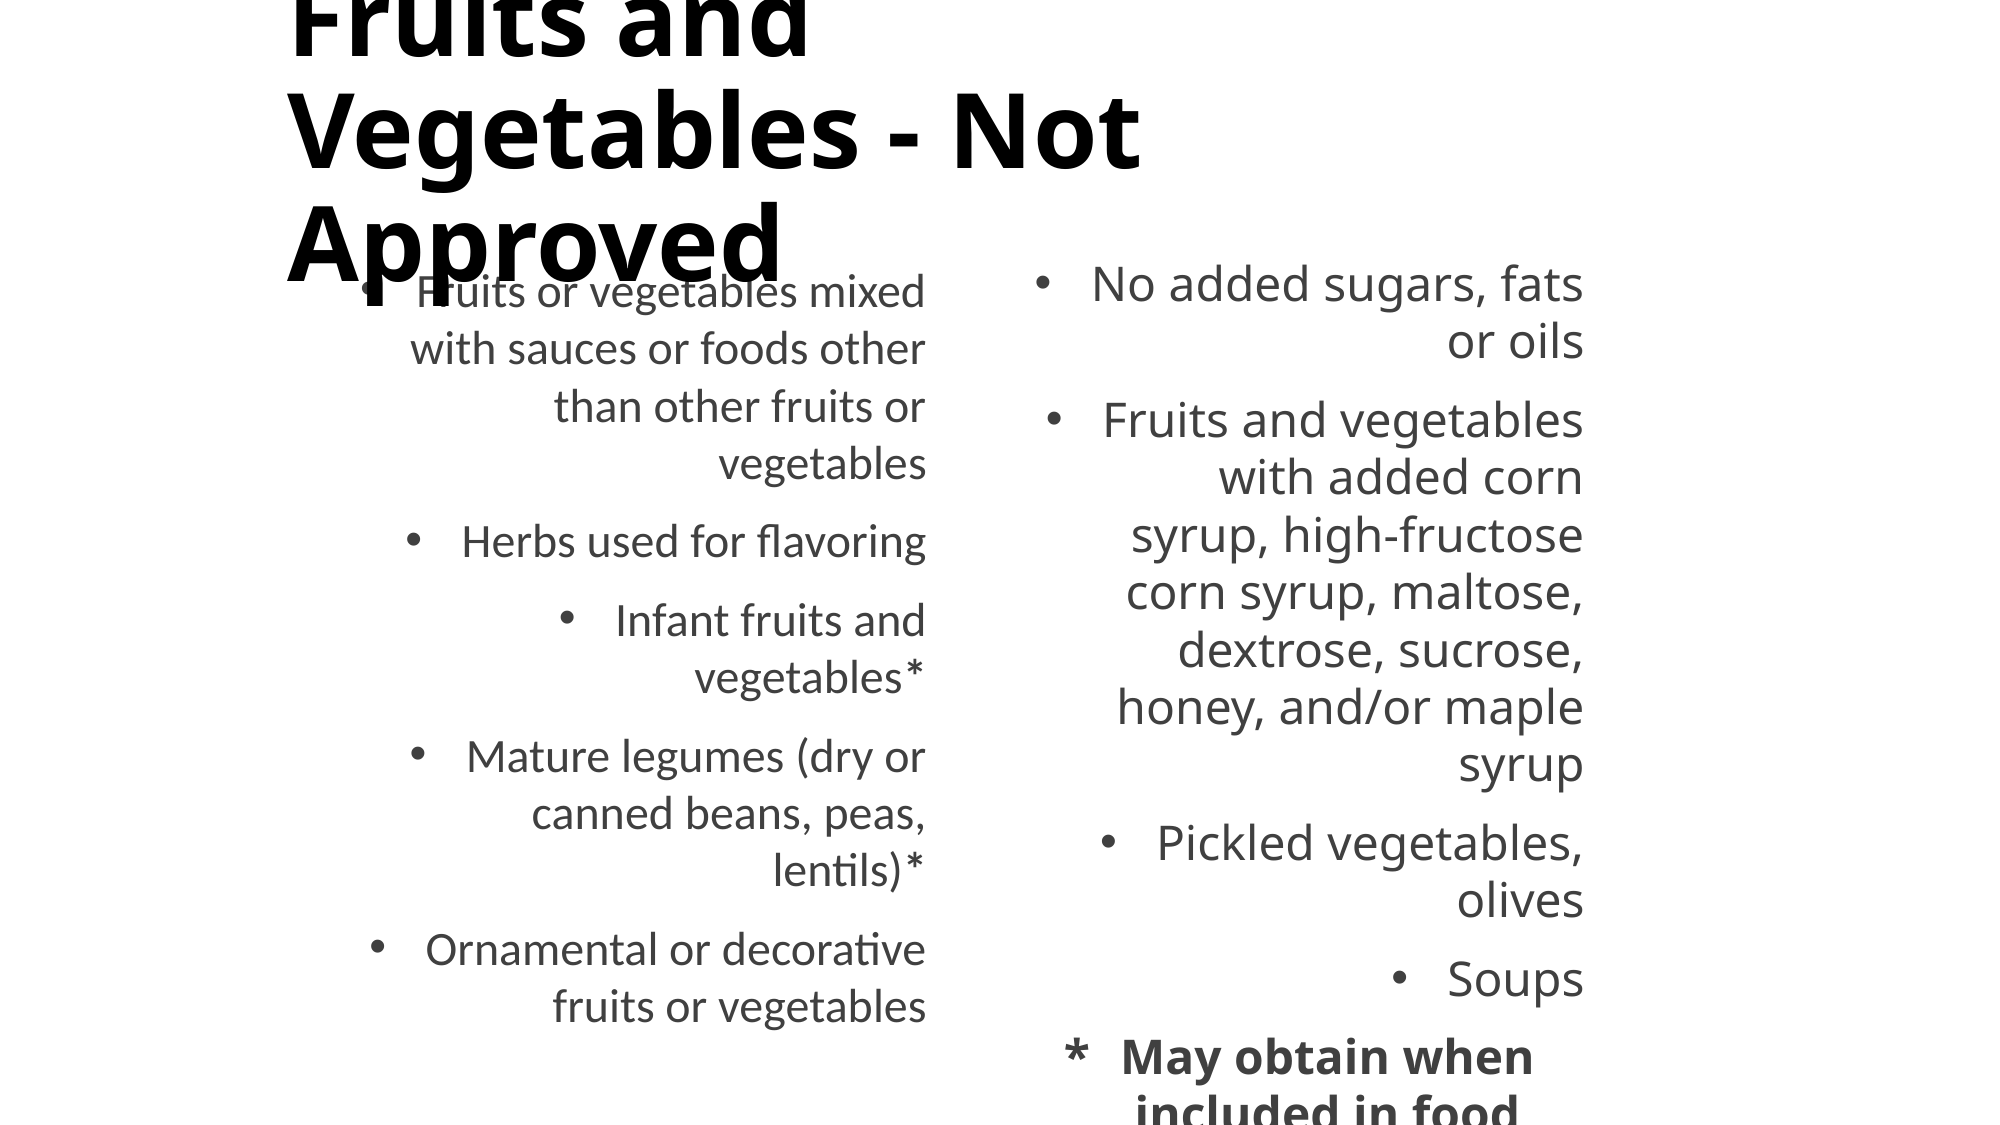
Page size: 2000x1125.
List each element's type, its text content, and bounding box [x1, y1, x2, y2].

text_box No added sugars, fats or oils Fruits and vegetables with added corn syrup, high-fructose corn syrup, maltose, dextrose, sucrose, honey, and/or maple syrup Pickled vegetables, olives Soups * May obtain when included in food benefits [999, 246, 1600, 1125]
text_box Fruits and Vegetables - Not Approved [287, 23, 1381, 247]
text_box Fruits or vegetables mixed with sauces or foods other than other fruits or vegetables Herbs used for flavoring Infant fruits and vegetables* Mature legumes (dry or canned beans, peas, lentils)* Ornamental or decorative fruits or vegetables [320, 251, 942, 1040]
